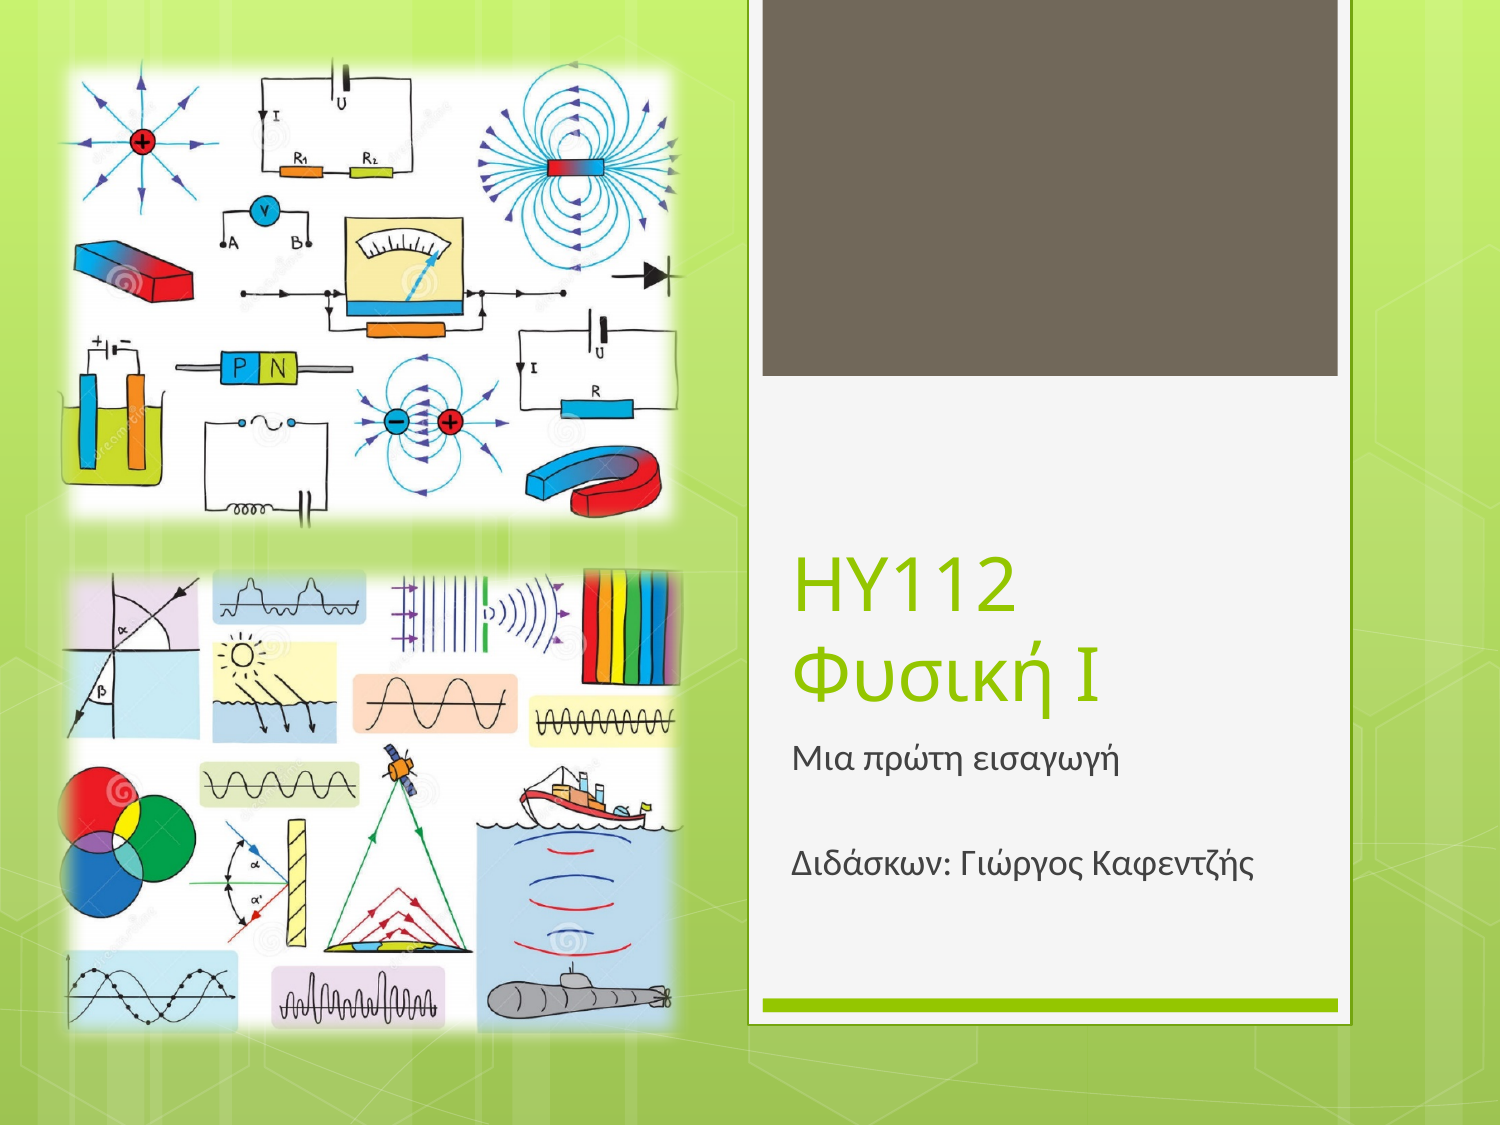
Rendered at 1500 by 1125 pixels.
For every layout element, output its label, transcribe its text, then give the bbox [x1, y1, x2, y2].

picture [49, 49, 690, 538]
title HY112 Φυσική Ι [776, 444, 1320, 724]
subtitle Μια πρώτη εισαγωγή Διδάσκων: Γιώργος Καφεντζής [776, 725, 1320, 933]
picture [49, 558, 692, 1051]
